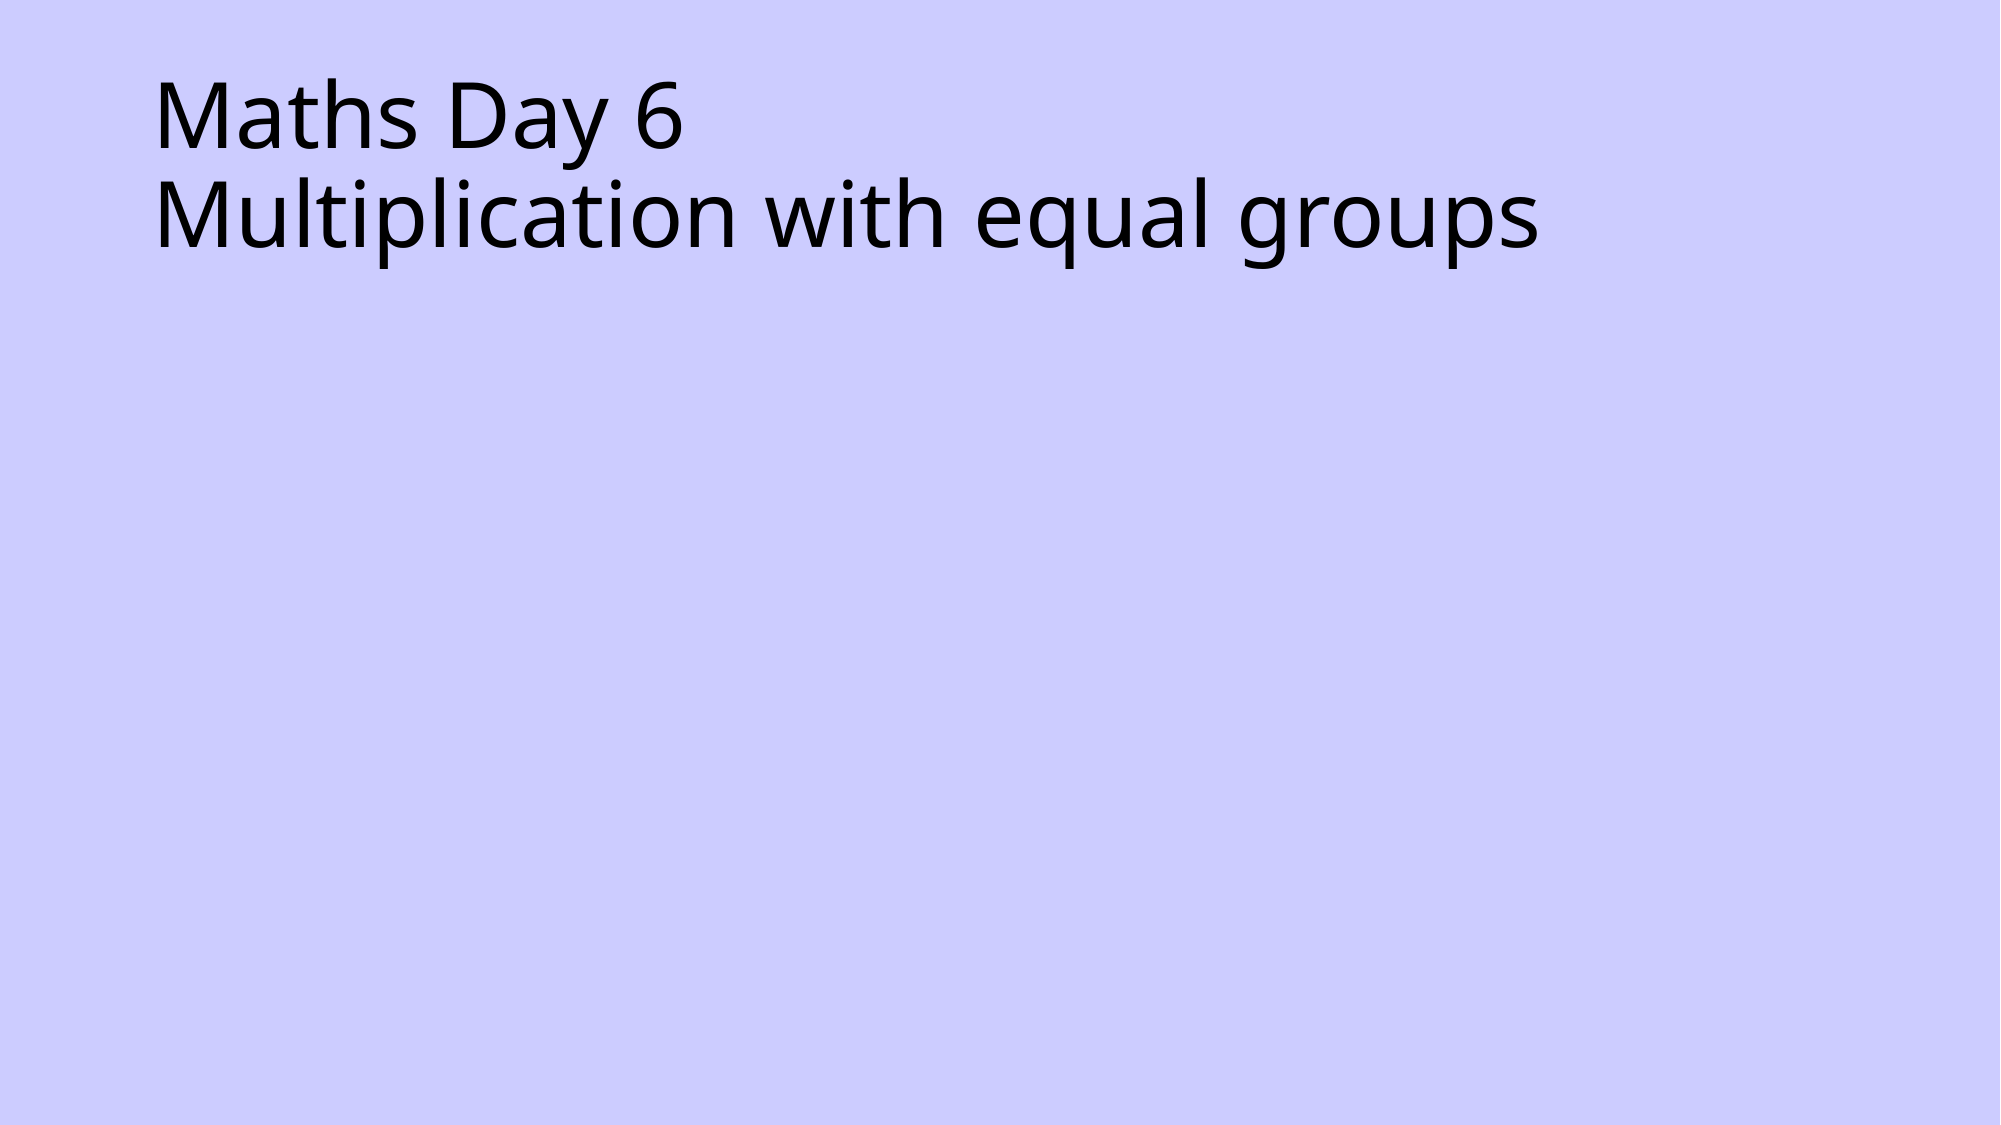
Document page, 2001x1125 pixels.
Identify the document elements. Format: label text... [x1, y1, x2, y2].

title Maths Day 6 Multiplication with equal groups [137, 59, 1863, 278]
